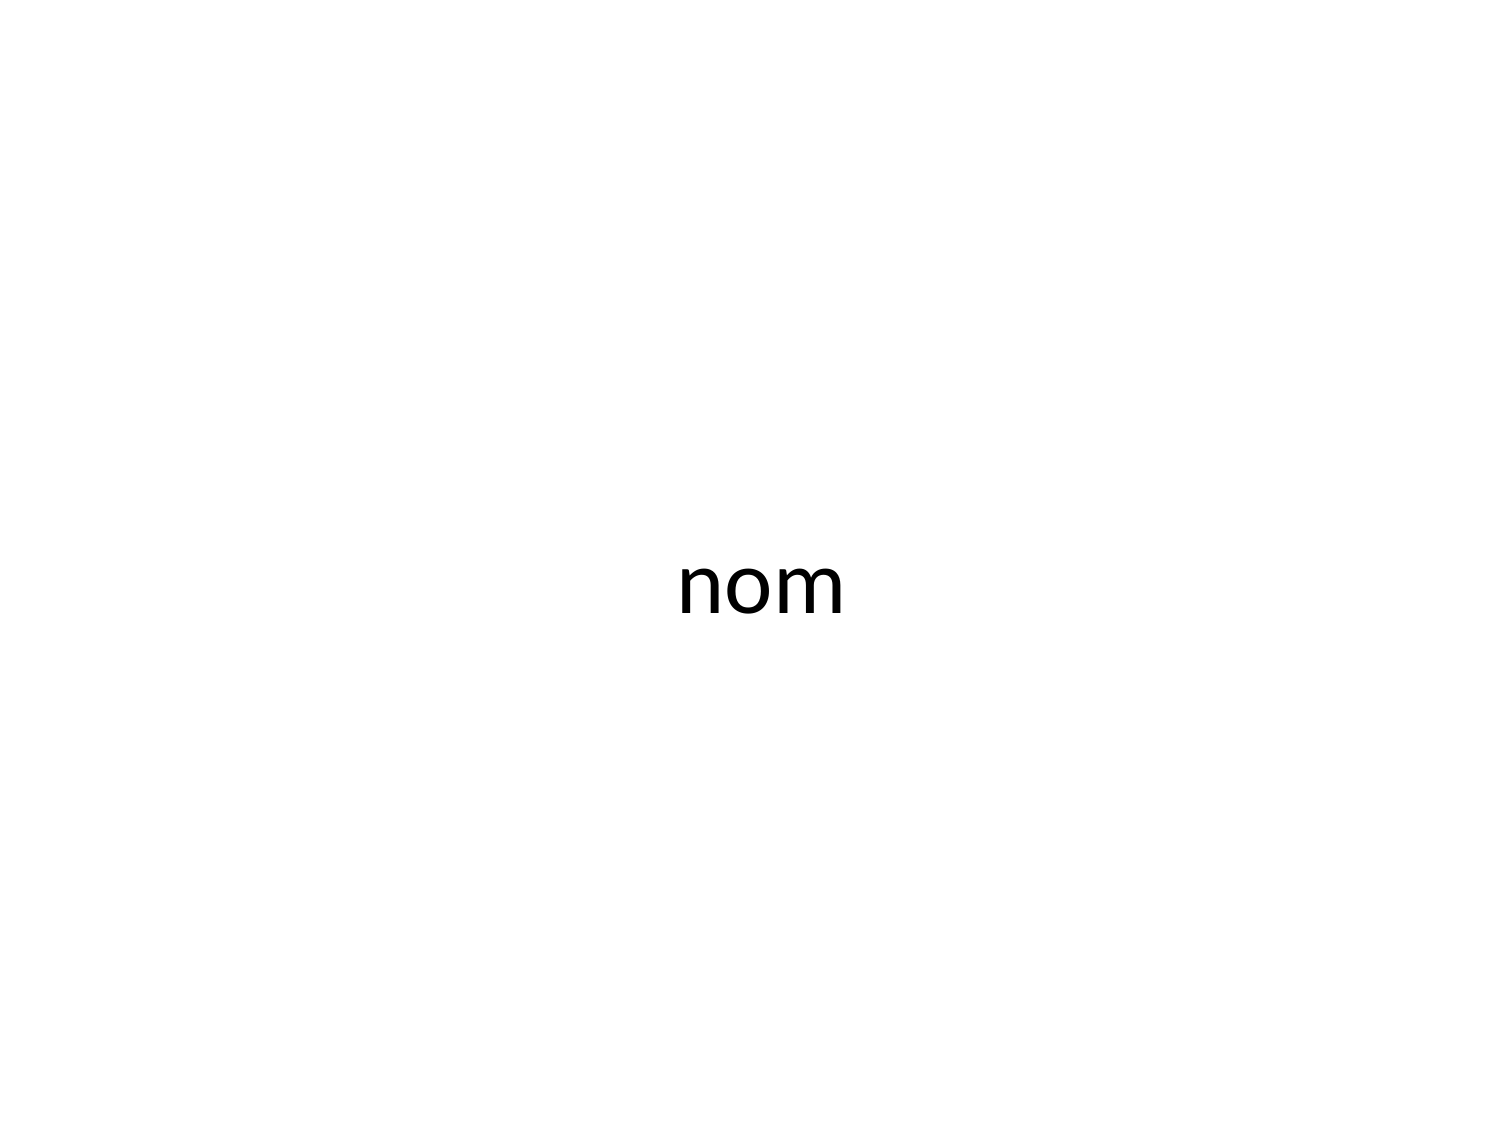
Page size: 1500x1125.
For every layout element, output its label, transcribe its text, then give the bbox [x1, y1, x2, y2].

title nom [123, 456, 1399, 698]
